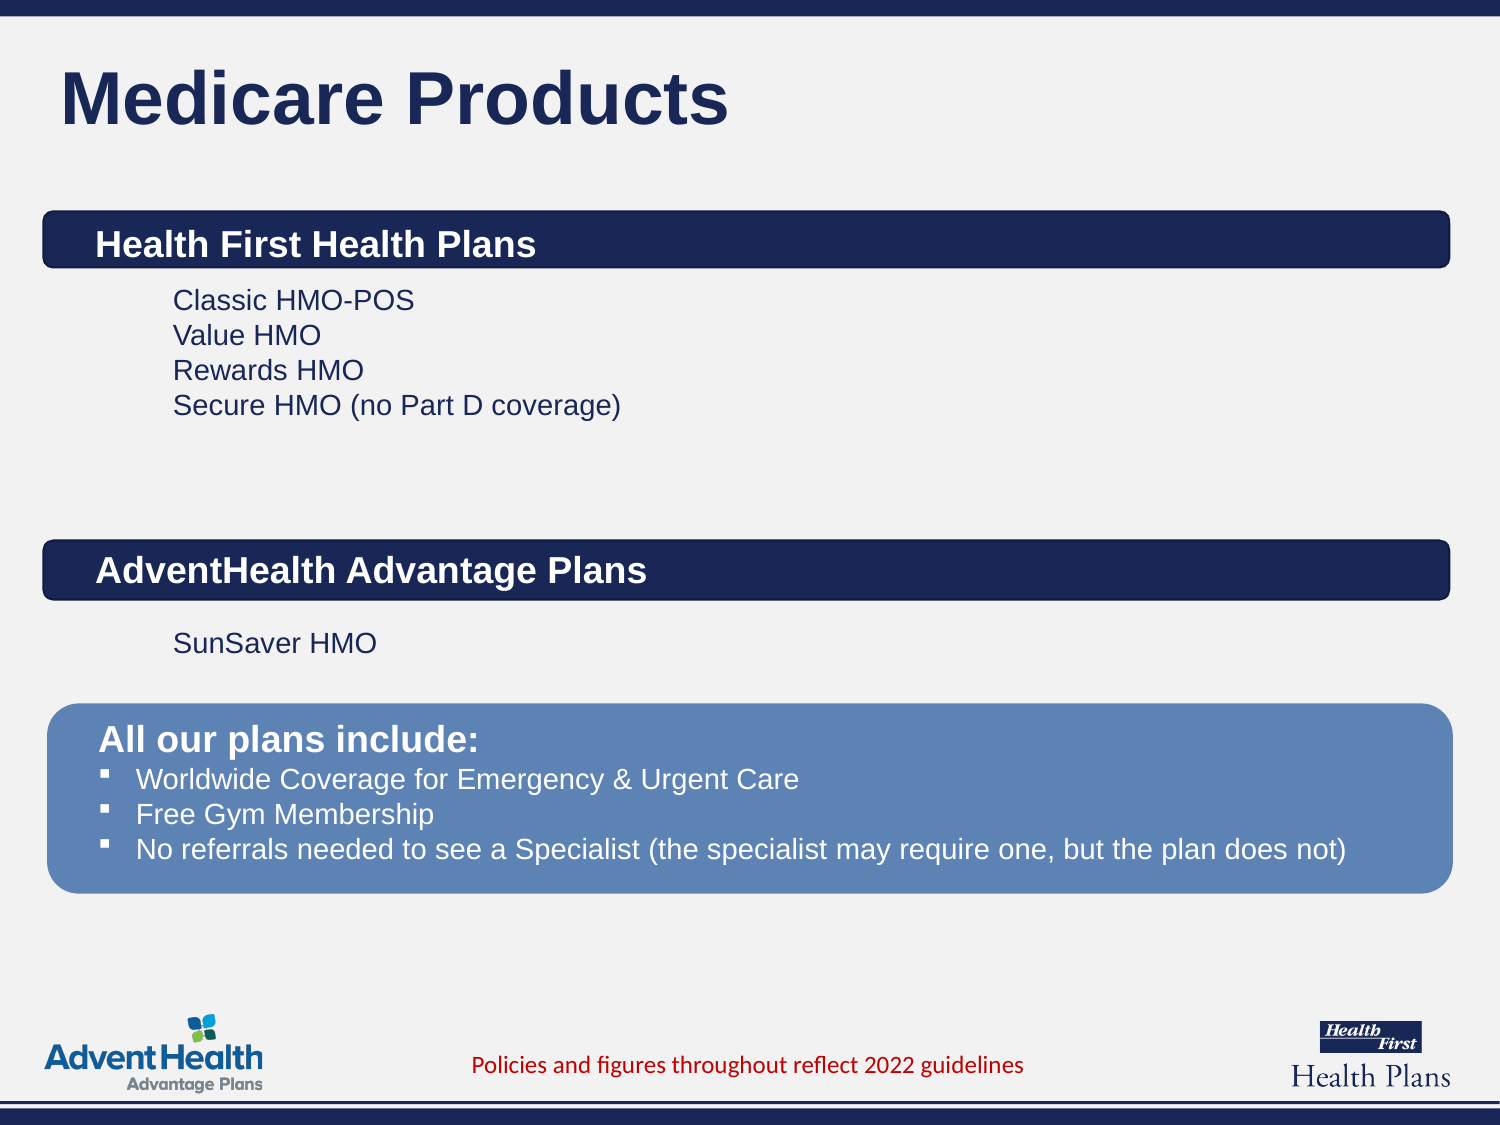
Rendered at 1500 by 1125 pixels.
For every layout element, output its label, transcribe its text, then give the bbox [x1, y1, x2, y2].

text_box [42, 539, 1451, 601]
text_box Health First Health Plans [80, 212, 976, 273]
picture [43, 1014, 263, 1094]
text_box Classic HMO-POS Value HMO Rewards HMO Secure HMO (no Part D coverage) [158, 273, 732, 429]
text_box [46, 702, 1454, 895]
text_box AdventHealth Advantage Plans [80, 538, 993, 599]
text_box All our plans include: Worldwide Coverage for Emergency & Urgent Care Free Gym Membership No referrals needed to see a Specialist (the specialist may require one, but the plan does not) [83, 708, 1434, 873]
title Medicare Products [60, 60, 1440, 153]
text_box SunSaver HMO [158, 617, 701, 667]
picture [1291, 1021, 1450, 1087]
text_box [42, 210, 1451, 269]
